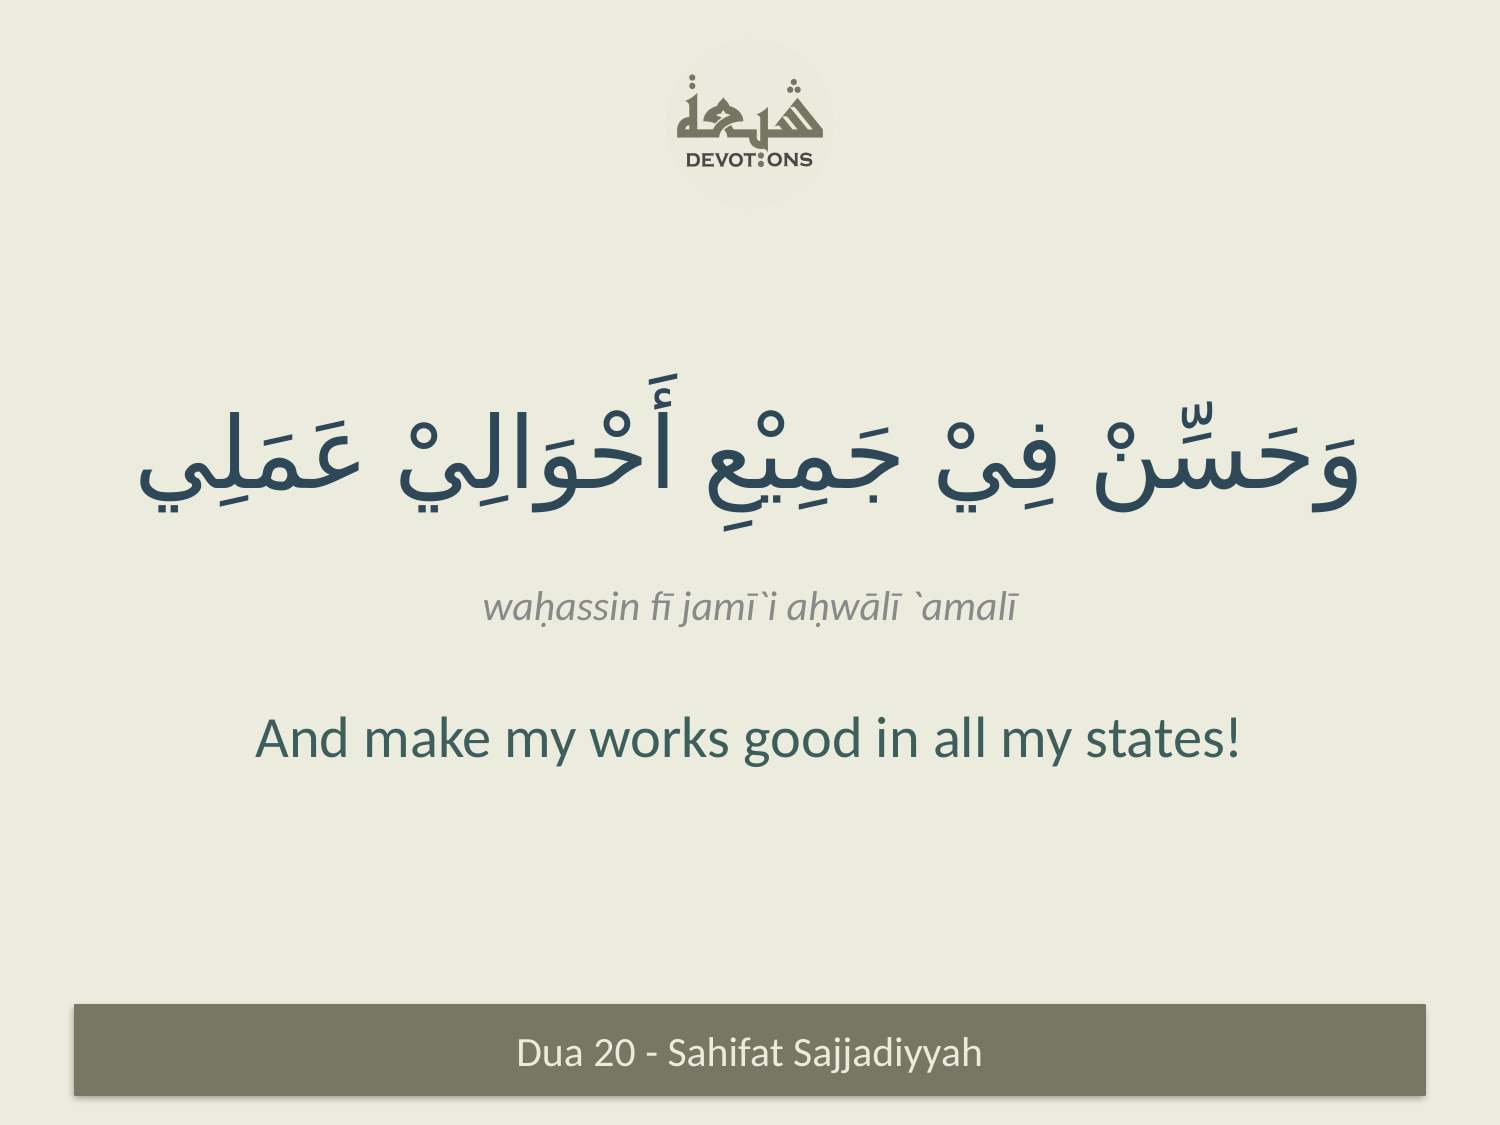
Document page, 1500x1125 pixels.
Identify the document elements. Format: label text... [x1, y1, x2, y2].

text_box وَحَسِّنْ فِيْ جَمِيْعِ أَحْوَالِيْ عَمَلِي waḥassin fī jamī`i aḥwālī `amalī And make my works good in all my states! [74, 381, 1425, 776]
text_box Dua 20 - Sahifat Sajjadiyyah [501, 1017, 999, 1083]
text_box [74, 1004, 1426, 1096]
picture [656, 29, 844, 218]
